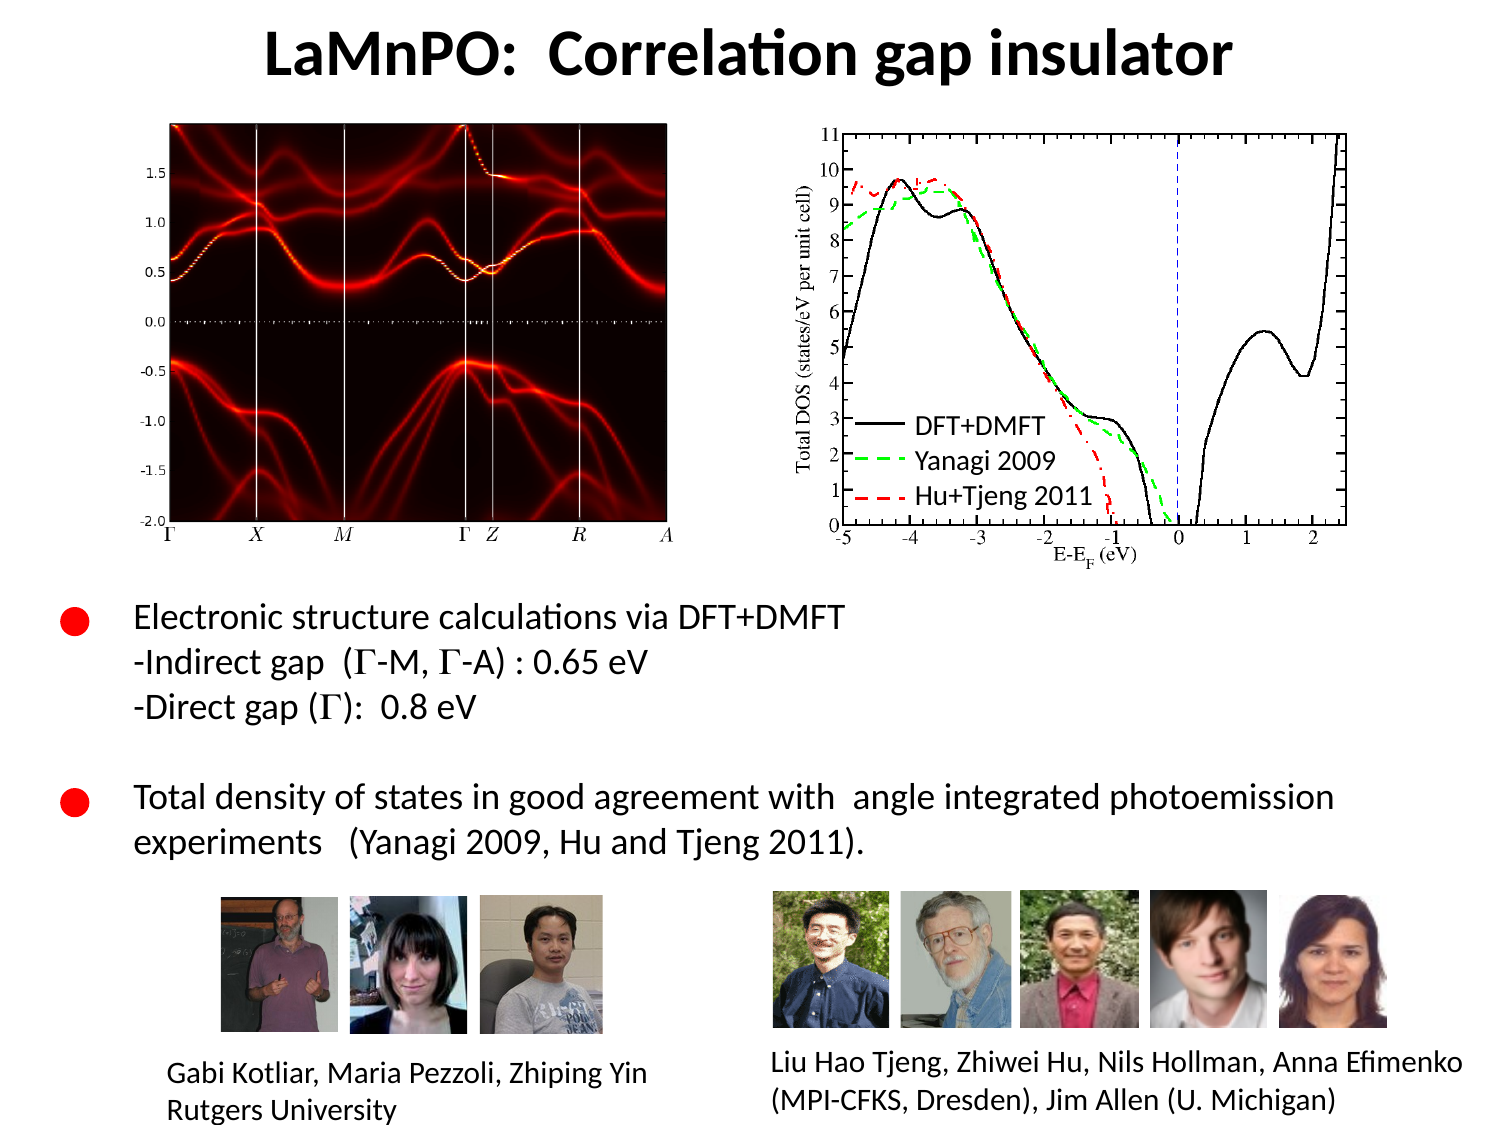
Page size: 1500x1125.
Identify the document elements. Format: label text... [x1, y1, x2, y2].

text_box Electronic structure calculations via DFT+DMFT -Indirect gap (G-M, G-A) : 0.65 eV -Direct gap (G): 0.8 eV Total density of states in good agreement with angle integrated photoemission experiments (Yanagi 2009, Hu and Tjeng 2011). [118, 584, 1360, 870]
text_box LaMnPO: Correlation gap insulator [0, 1, 1500, 97]
text_box [60, 607, 90, 637]
text_box [60, 788, 90, 818]
text_box Liu Hao Tjeng, Zhiwei Hu, Nils Hollman, Anna Efimenko (MPI-CFKS, Dresden), Jim Allen (U. Michigan) [755, 1034, 1500, 1124]
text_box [773, 110, 1368, 570]
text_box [151, 895, 732, 1109]
picture [78, 74, 740, 570]
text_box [772, 890, 1387, 1029]
